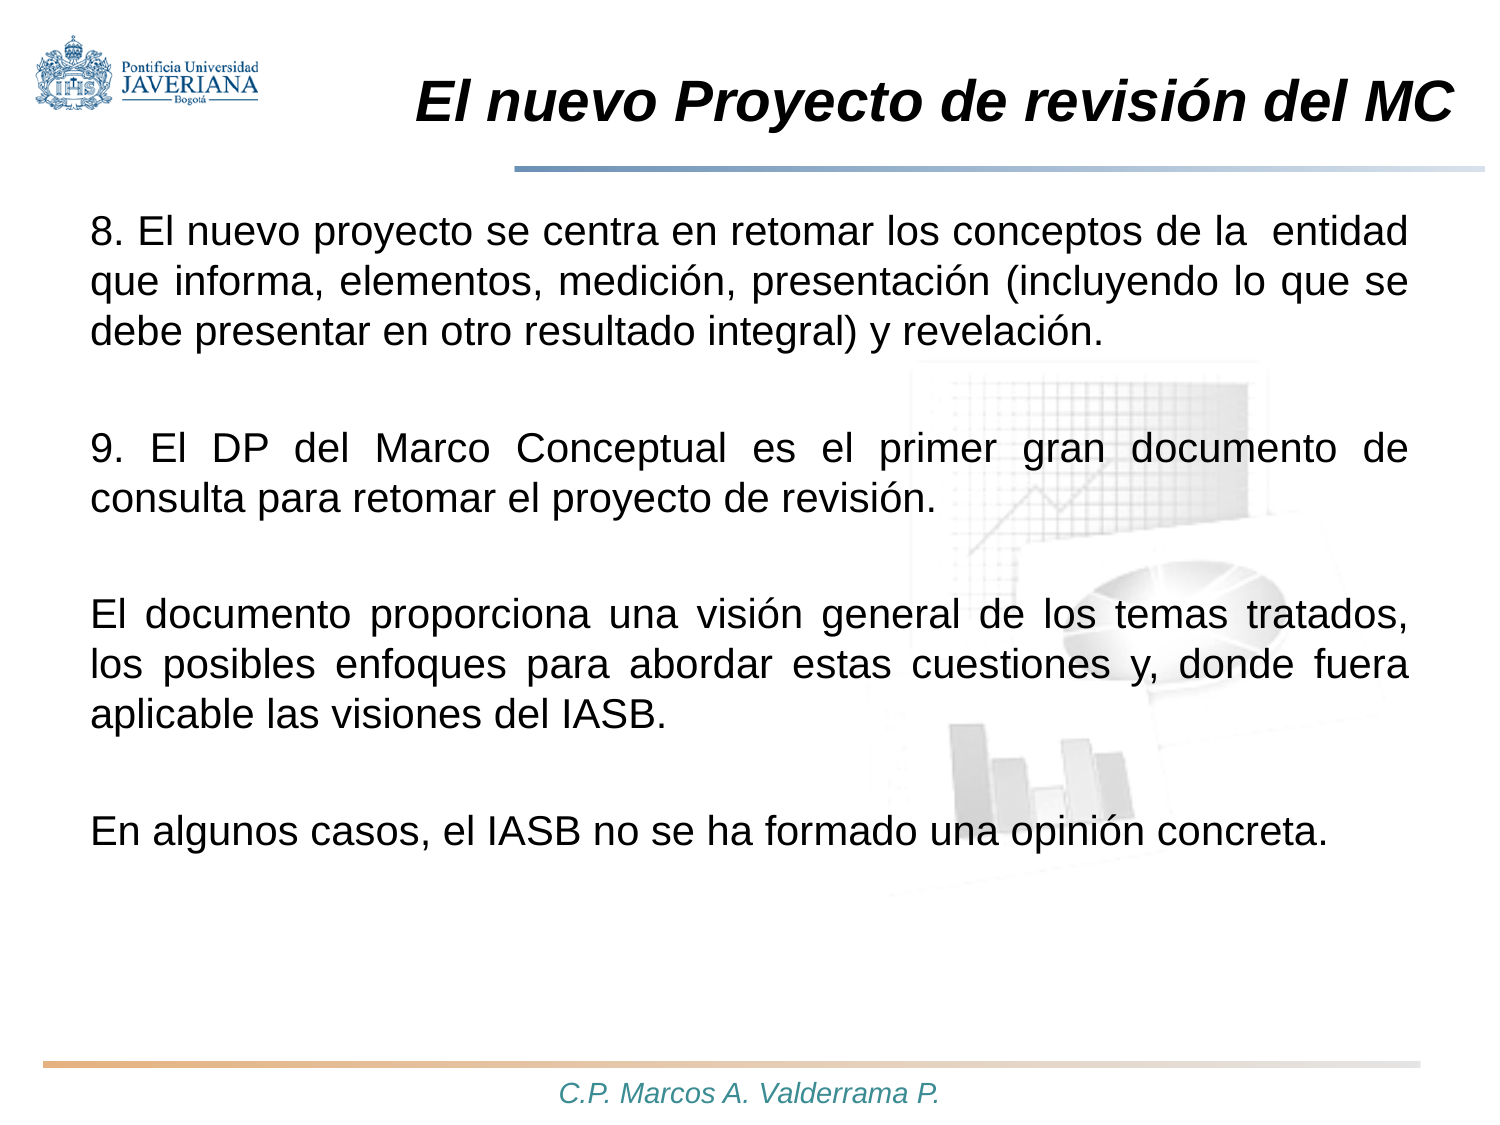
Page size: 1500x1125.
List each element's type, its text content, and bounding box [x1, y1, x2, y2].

title El nuevo Proyecto de revisión del MC [120, 56, 1471, 244]
picture [35, 35, 258, 110]
list 8. El nuevo proyecto se centra en retomar los conceptos de la entidad que informa, elementos, medición, presentación (incluyendo lo que se debe presentar en otro resultado integral) y revelación. 9. El DP del Marco Conceptual es el primer gran documento de consulta para retomar el proyecto de revisión. El documento proporciona una visión general de los temas tratados, los posibles enfoques para abordar estas cuestiones y, donde fuera aplicable las visiones del IASB. En algunos casos, el IASB no se ha formado una opinión concreta. [74, 196, 1426, 939]
